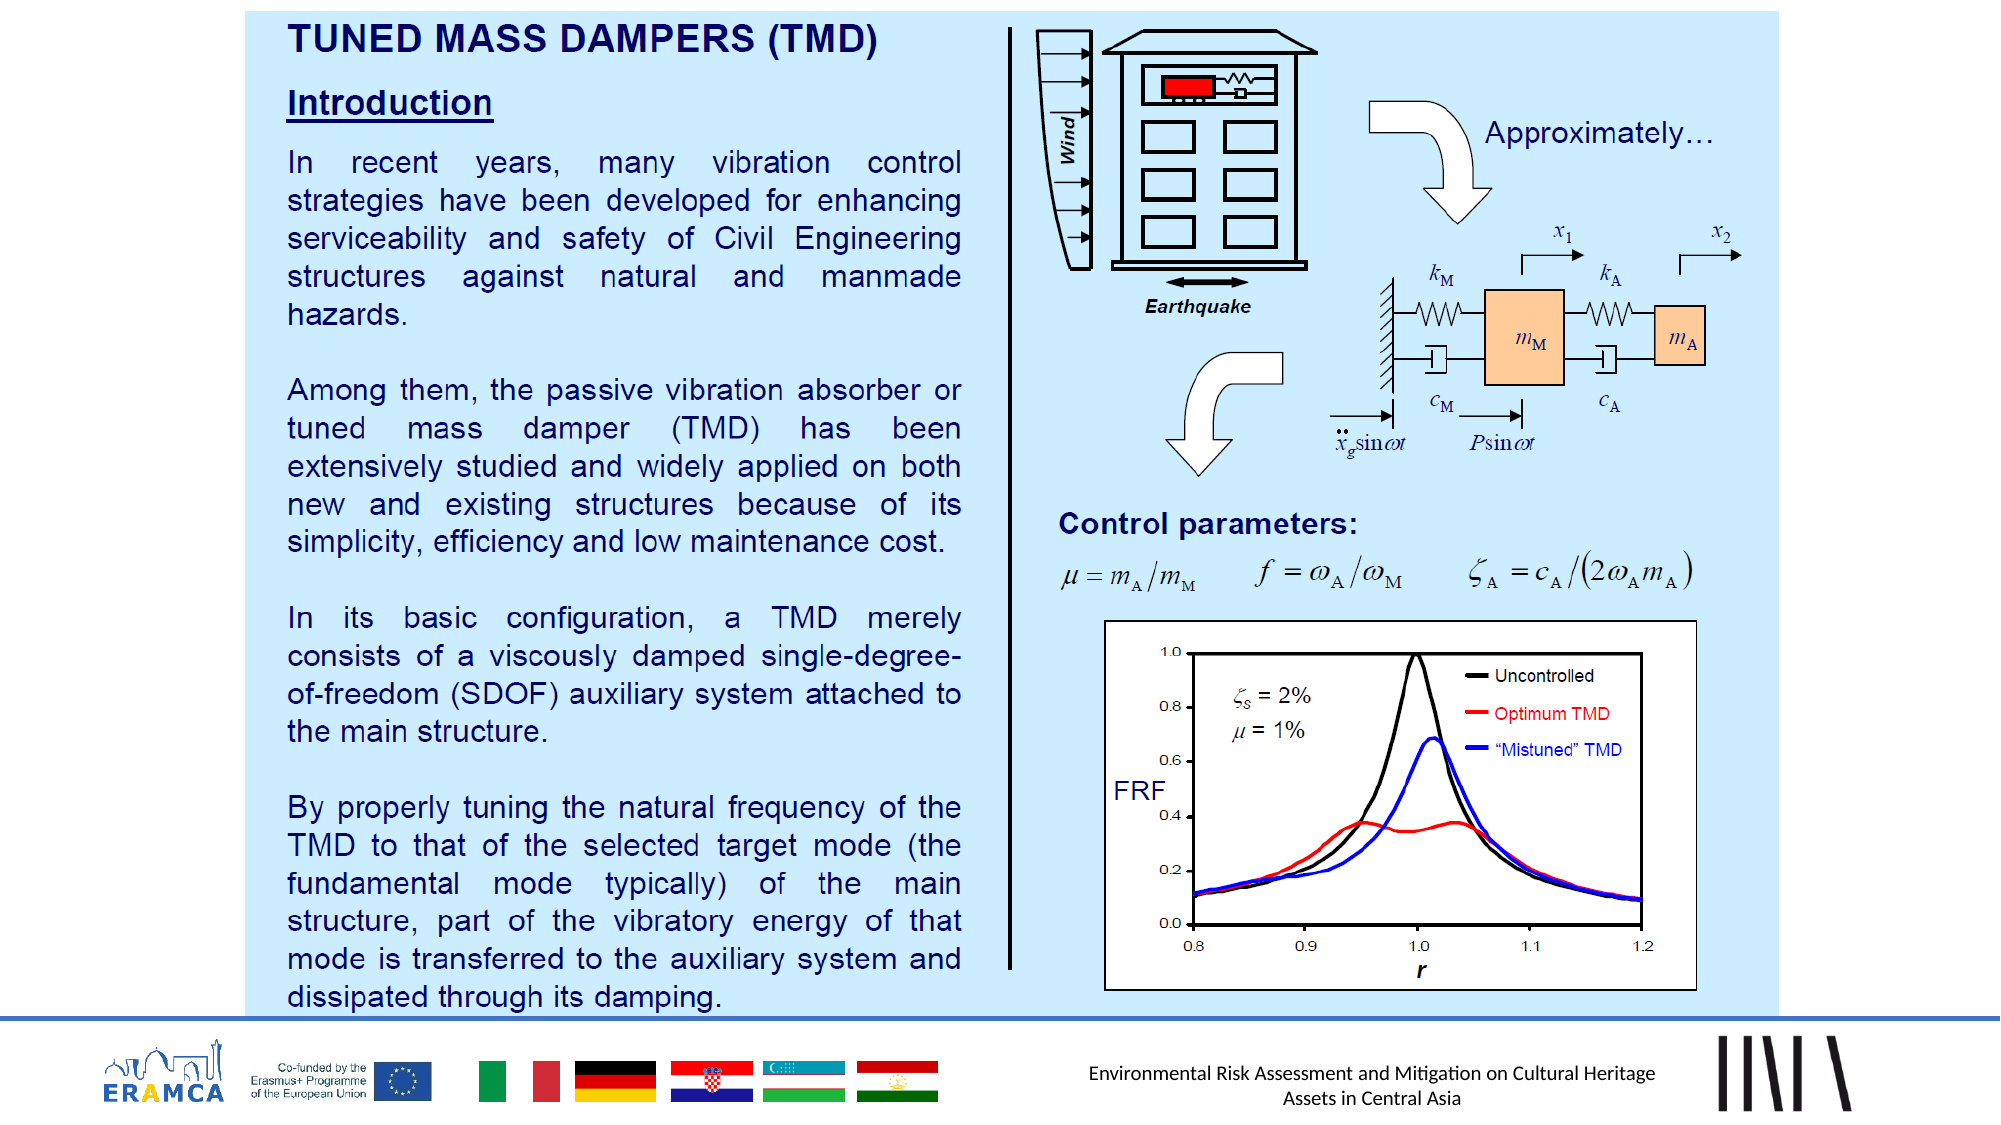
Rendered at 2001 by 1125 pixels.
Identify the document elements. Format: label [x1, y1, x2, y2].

picture [104, 1039, 224, 1102]
picture [1713, 1021, 1863, 1125]
picture [575, 1061, 656, 1102]
picture [671, 1061, 753, 1102]
picture [857, 1061, 938, 1102]
picture [479, 1061, 560, 1102]
picture [763, 1061, 845, 1102]
list [245, 11, 1786, 1016]
picture [249, 1061, 432, 1102]
